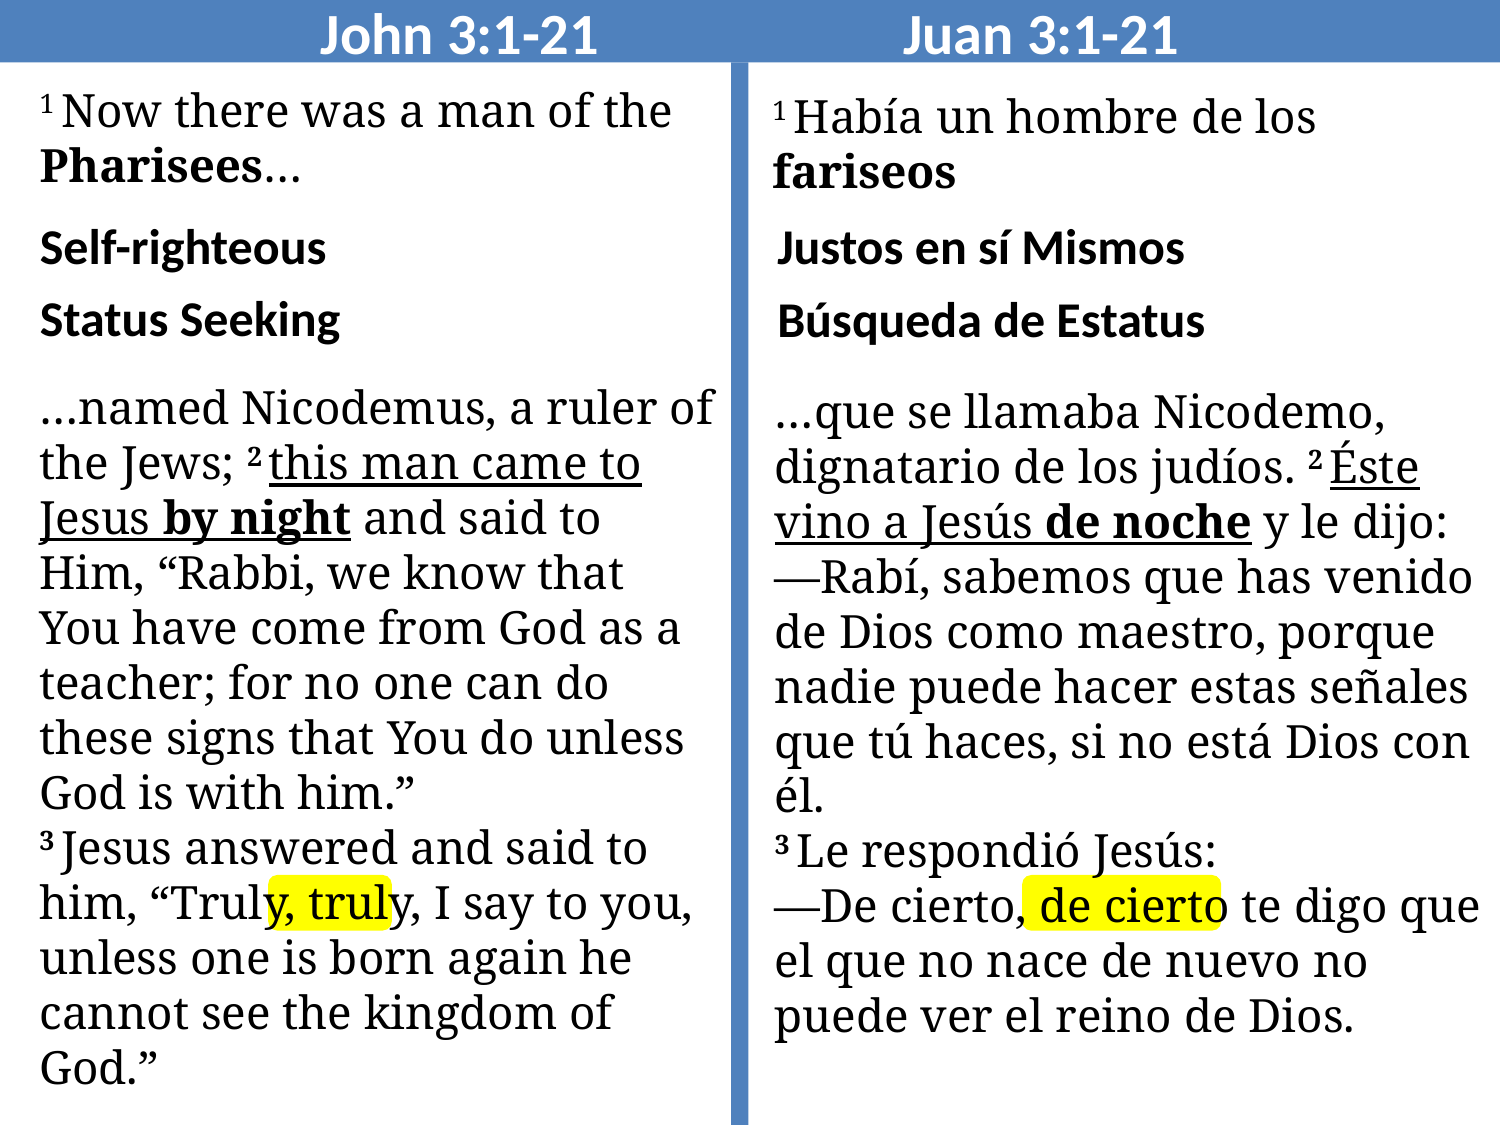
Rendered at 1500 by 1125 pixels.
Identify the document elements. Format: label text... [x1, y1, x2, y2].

text_box John 3:1-21 Juan 3:1-21 [0, 0, 1500, 64]
text_box …named Nicodemus, a ruler of the Jews; 2 this man came to Jesus by night and said to Him, “Rabbi, we know that You have come from God as a teacher; for no one can do these signs that You do unless God is with him.” 3 Jesus answered and said to him, “Truly, truly, I say to you, unless one is born again he cannot see the kingdom of God.” [24, 371, 730, 1101]
text_box 1 Now there was a man of the Pharisees… [24, 74, 729, 199]
text_box Justos en sí Mismos [762, 206, 1413, 282]
text_box Status Seeking [24, 282, 675, 354]
text_box Búsqueda de Estatus [762, 282, 1413, 355]
text_box [729, 60, 751, 1125]
text_box 1 Había un hombre de los fariseos [757, 80, 1400, 206]
text_box Self-righteous [24, 206, 675, 282]
text_box …que se llamaba Nicodemo, dignatario de los judíos. 2 Éste vino a Jesús de noche y le dijo: —Rabí, sabemos que has venido de Dios como maestro, porque nadie puede hacer estas señales que tú haces, si no está Dios con él. 3 Le respondió Jesús: —De cierto, de cierto te digo que el que no nace de nuevo no puede ver el reino de Dios. [760, 374, 1488, 1050]
